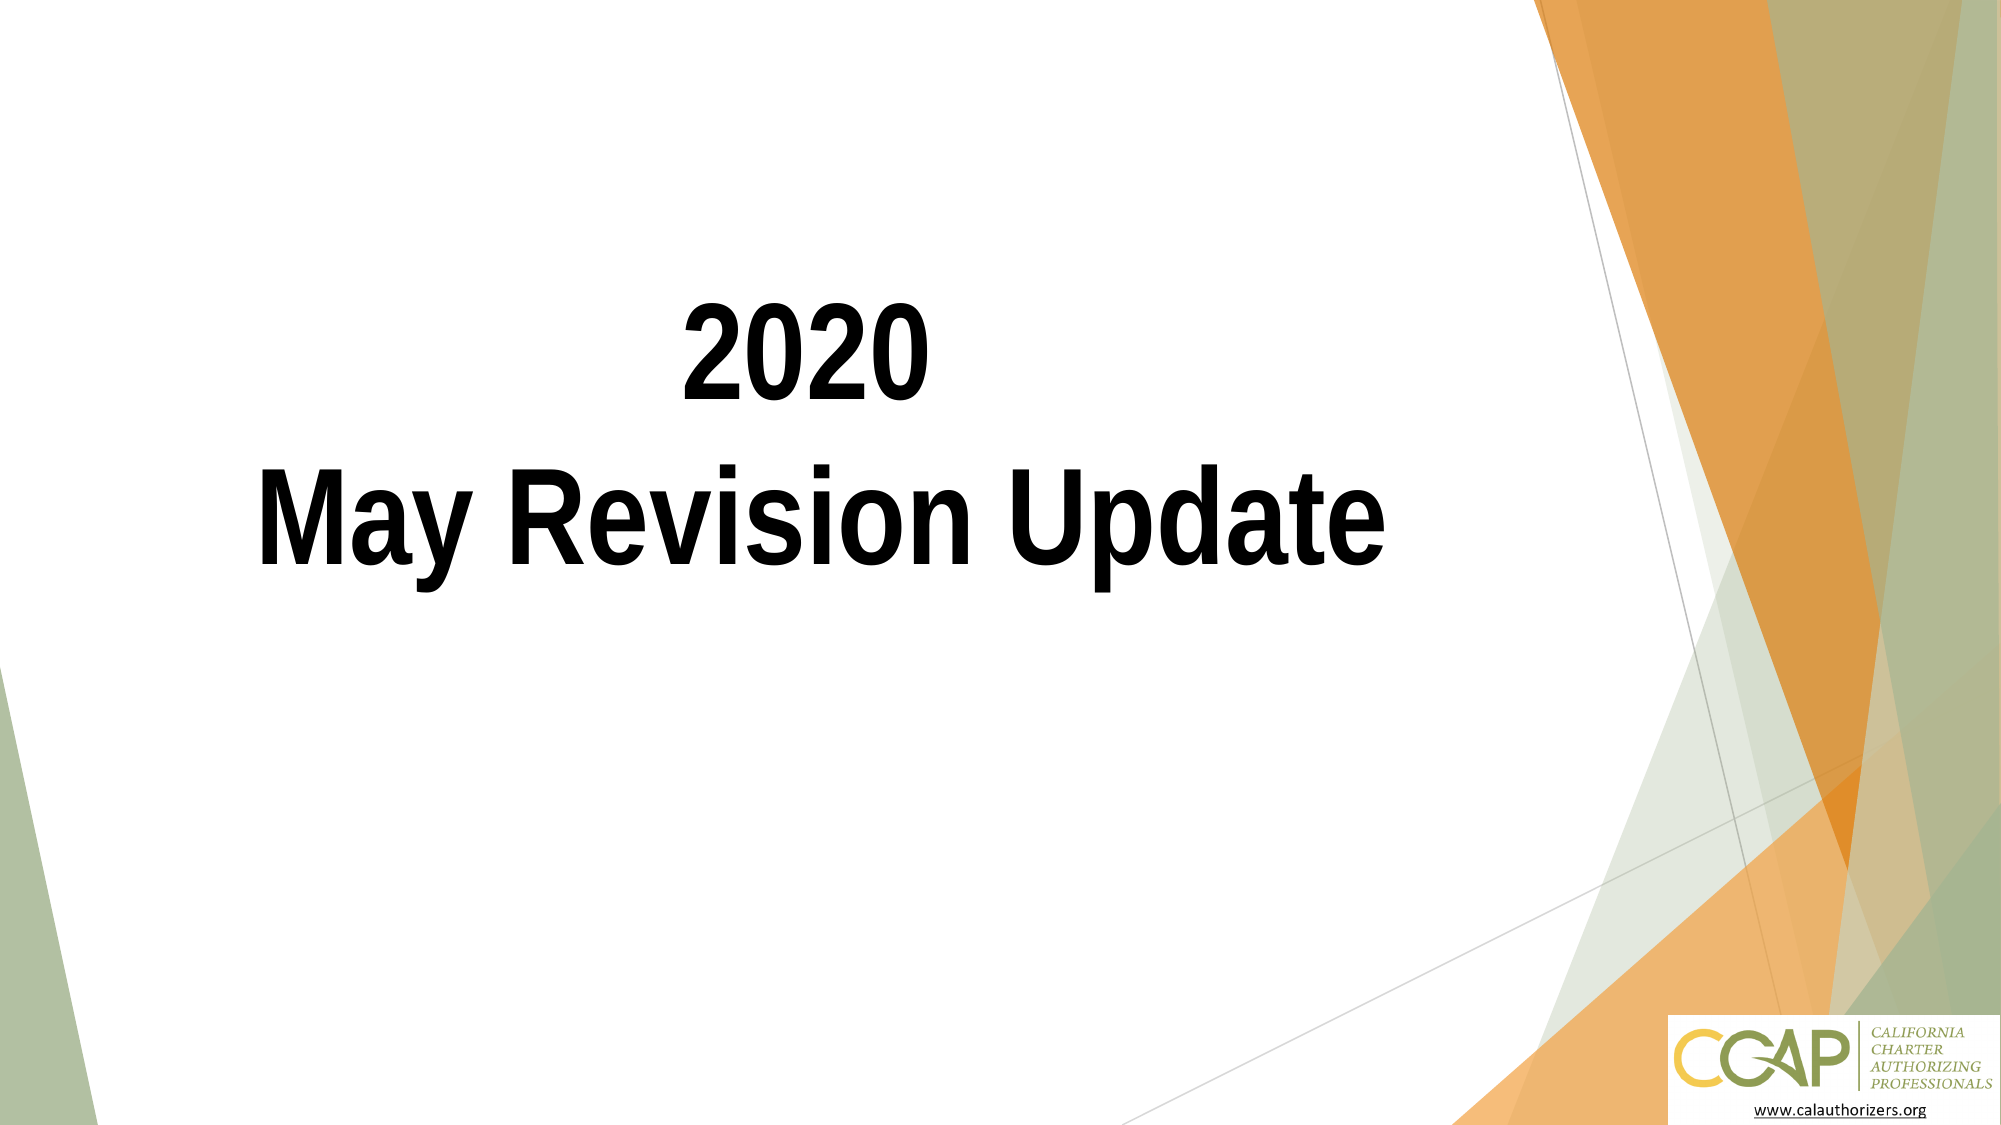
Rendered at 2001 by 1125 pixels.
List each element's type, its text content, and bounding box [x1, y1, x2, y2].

picture [1667, 1014, 2000, 1125]
title 2020 May Revision Update [123, 200, 1522, 608]
